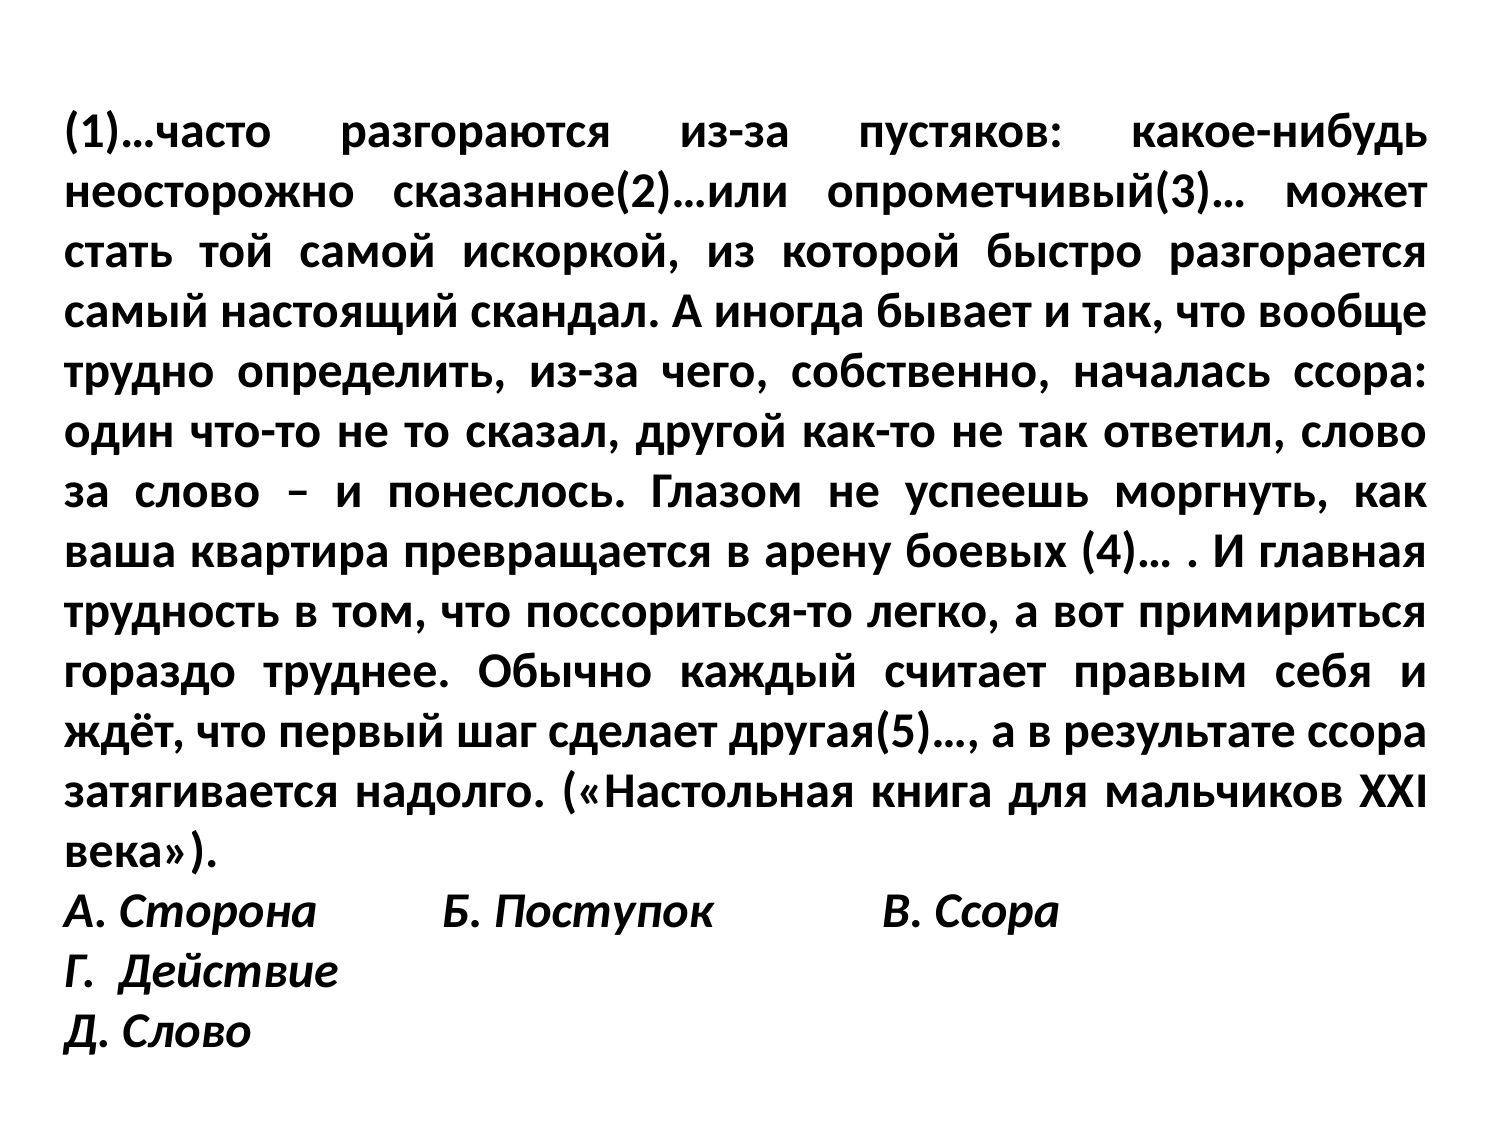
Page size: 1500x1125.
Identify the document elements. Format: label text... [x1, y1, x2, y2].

text_box (1)…часто разгораются из-за пустяков: какое-нибудь неосторожно сказанное(2)…или опрометчивый(3)… может стать той самой искоркой, из которой быстро разгорается самый настоящий скандал. А иногда бывает и так, что вообще трудно определить, из-за чего, собственно, началась ссора: один что-то не то сказал, другой как-то не так ответил, слово за слово – и понеслось. Глазом не успеешь моргнуть, как ваша квартира превращается в арену боевых (4)… . И главная трудность в том, что поссориться-то легко, а вот примириться гораздо труднее. Обычно каждый считает правым себя и ждёт, что первый шаг сделает другая(5)…, а в результате ссора затягивается надолго. («Настольная книга для мальчиков ХХI века»). А. Сторона Б. Поступок В. Ссора Г. Действие Д. Слово [49, 89, 1444, 1065]
